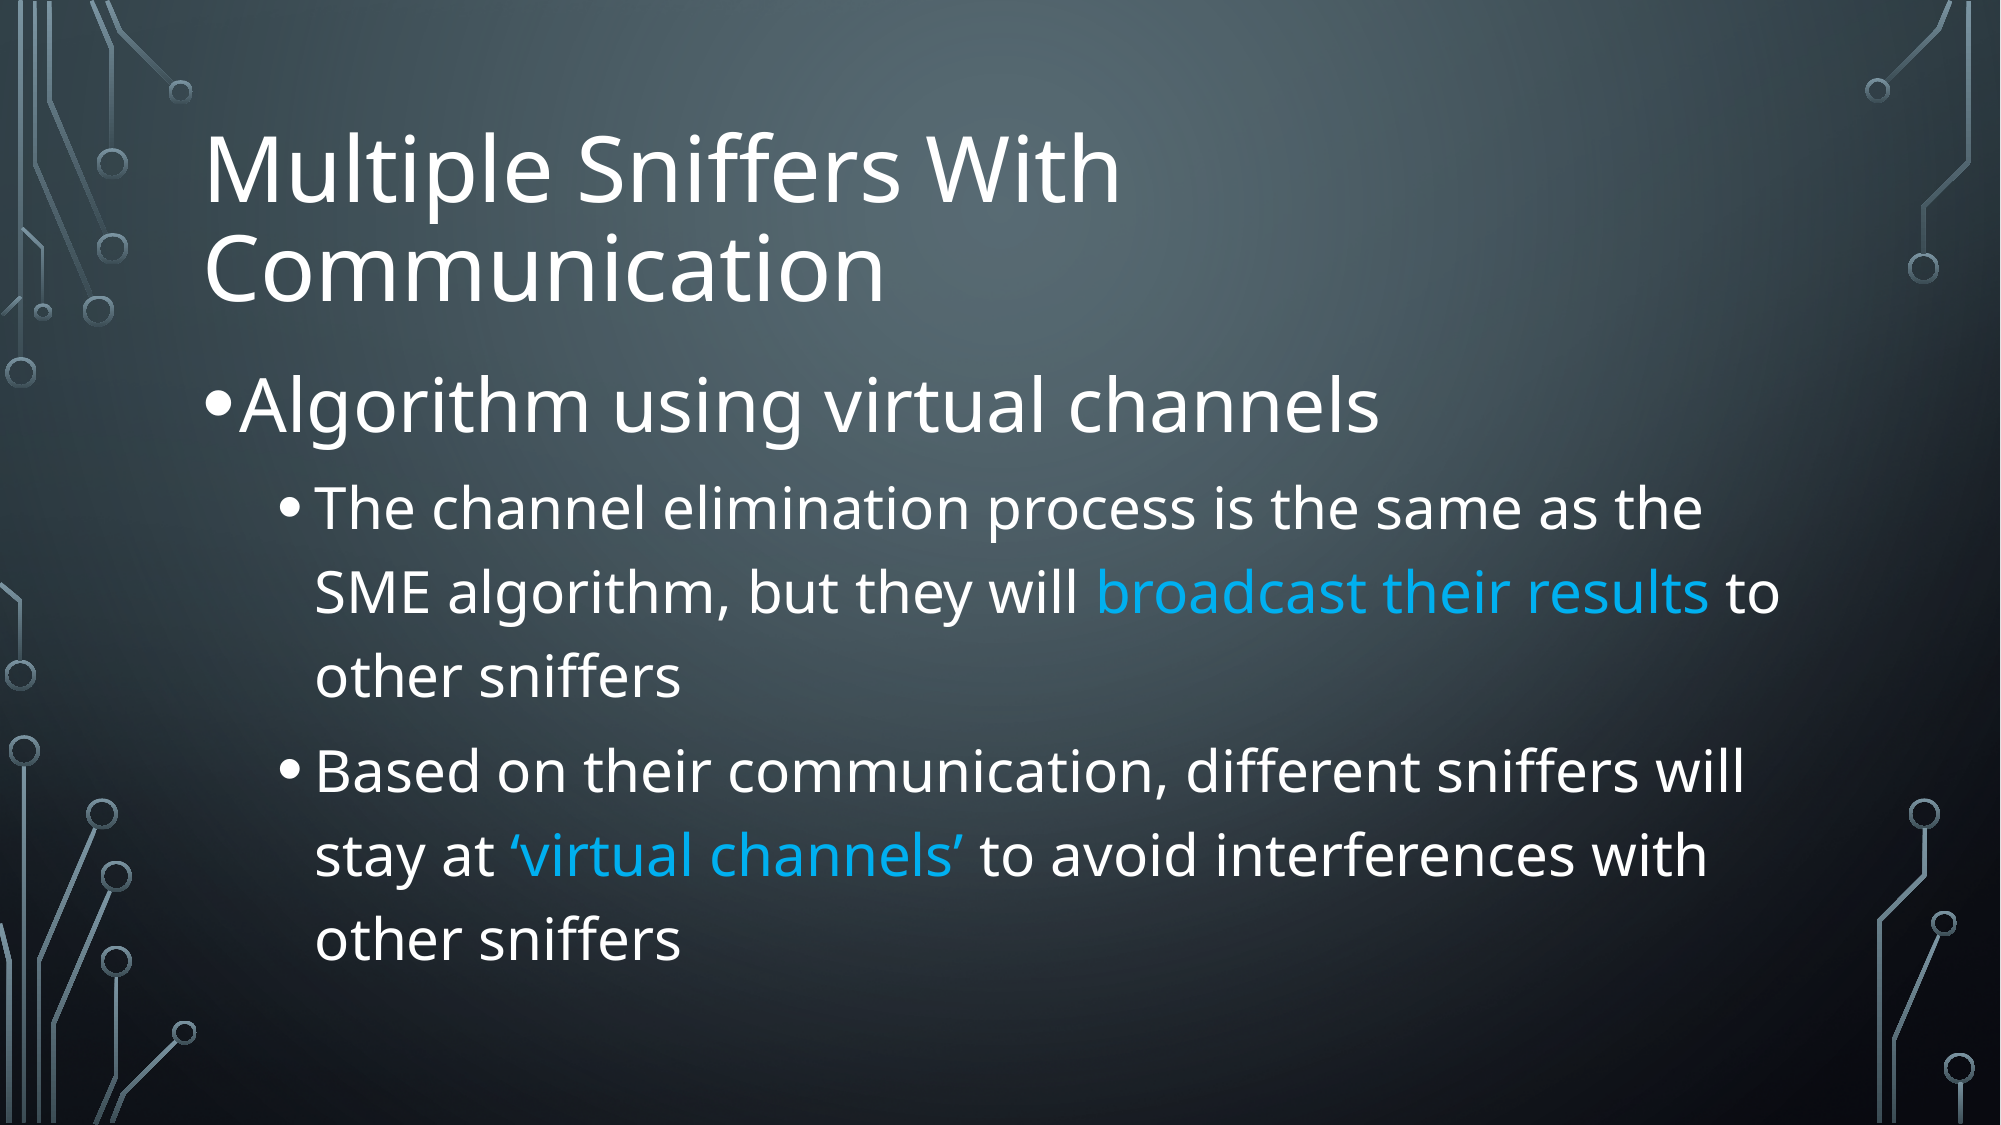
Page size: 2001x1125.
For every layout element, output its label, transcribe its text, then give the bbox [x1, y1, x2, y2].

title Multiple Sniffers With Communication [187, 101, 1813, 331]
list Algorithm using virtual channels The channel elimination process is the same as the SME algorithm, but they will broadcast their results to other sniffers Based on their communication, different sniffers will stay at ‘virtual channels’ to avoid interferences with other sniffers [187, 331, 1813, 913]
